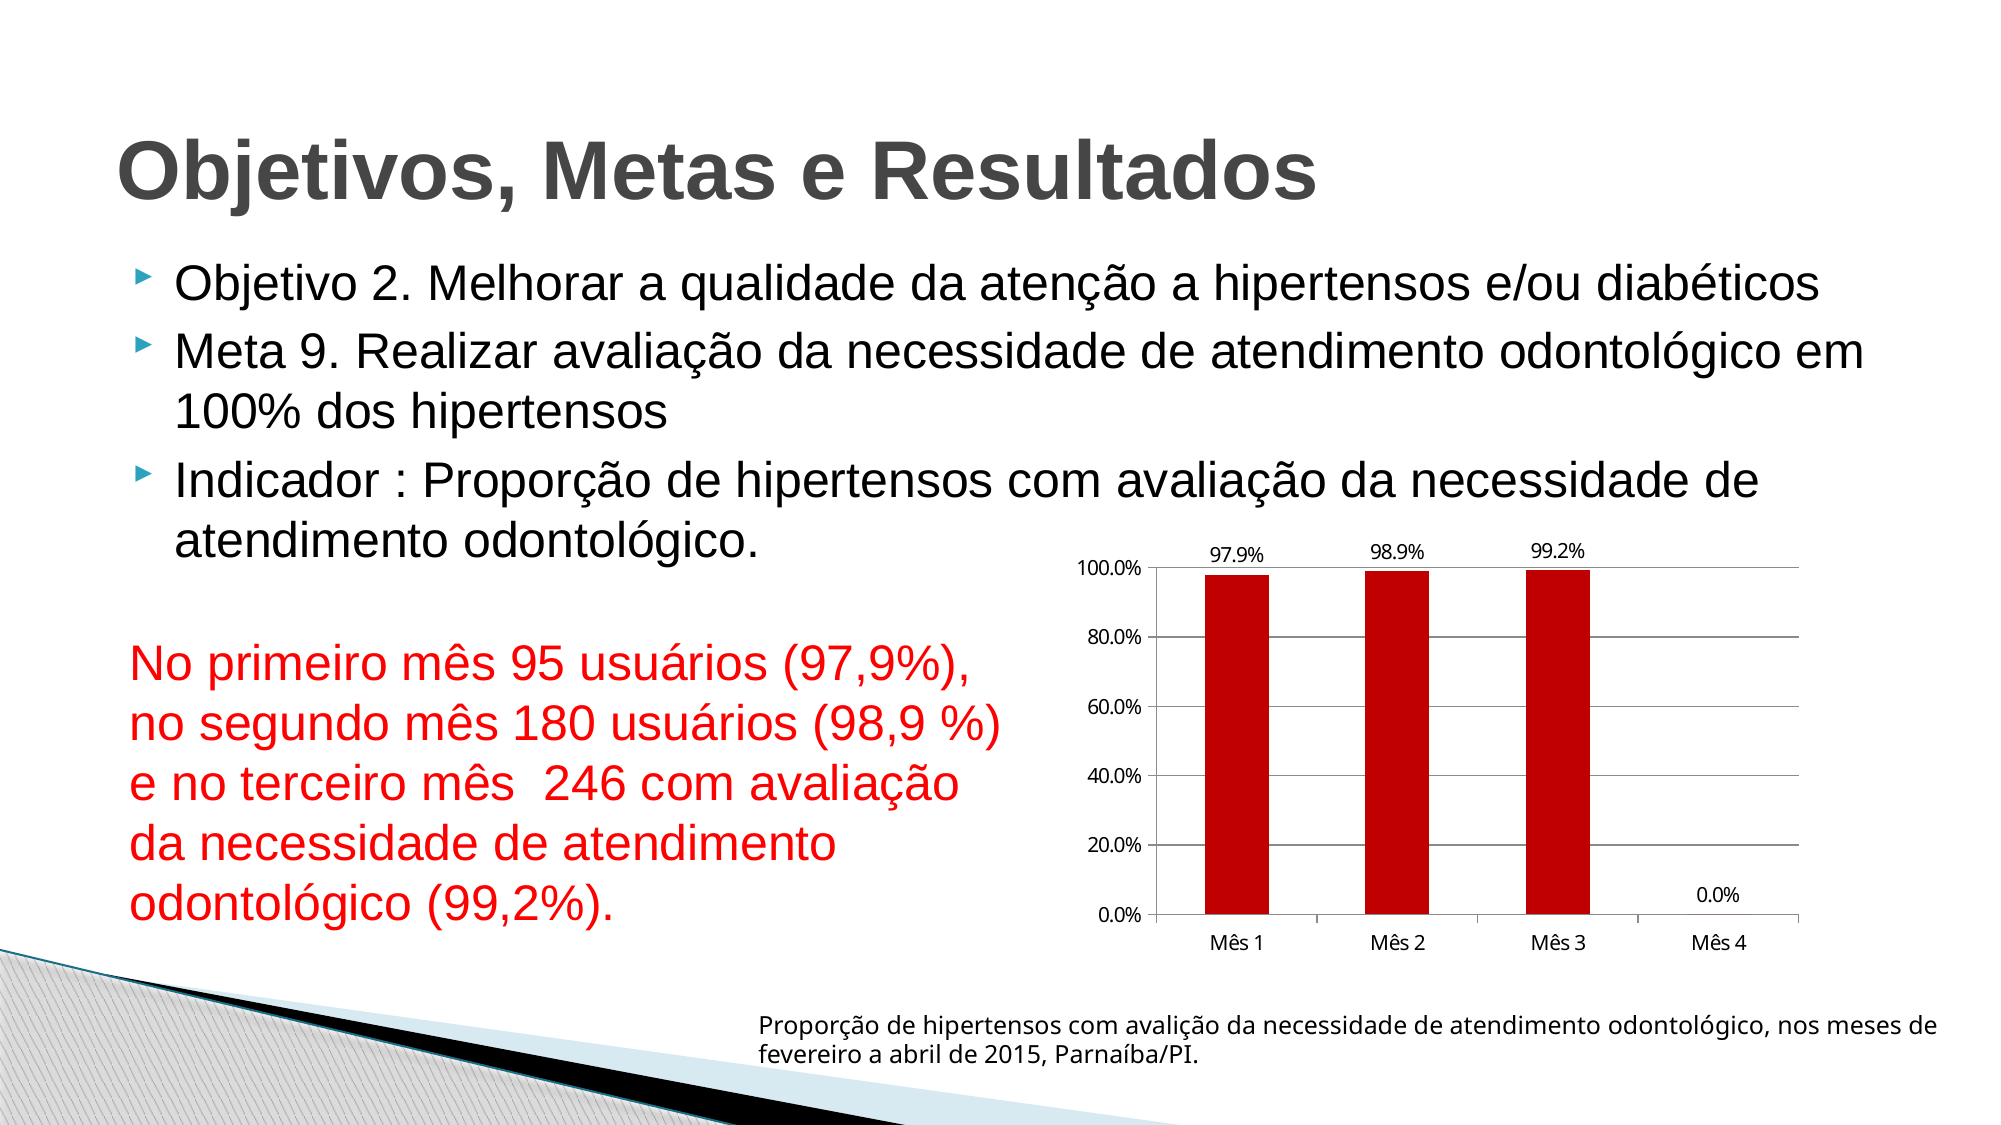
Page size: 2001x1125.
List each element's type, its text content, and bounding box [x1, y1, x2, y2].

title Objetivos, Metas e Resultados [101, 72, 1902, 260]
text_box No primeiro mês 95 usuários (97,9%), no segundo mês 180 usuários (98,9 %) e no terceiro mês 246 com avaliação da necessidade de atendimento odontológico (99,2%). [114, 623, 1032, 938]
list Objetivo 2. Melhorar a qualidade da atenção a hipertensos e/ou diabéticos Meta 9. Realizar avaliação da necessidade de atendimento odontológico em 100% dos hipertensos Indicador : Proporção de hipertensos com avaliação da necessidade de atendimento odontológico. [99, 243, 1900, 986]
text_box Proporção de hipertensos com avalição da necessidade de atendimento odontológico, nos meses de fevereiro a abril de 2015, Parnaíba/PI. [743, 1001, 2000, 1077]
chart [1037, 533, 1831, 998]
